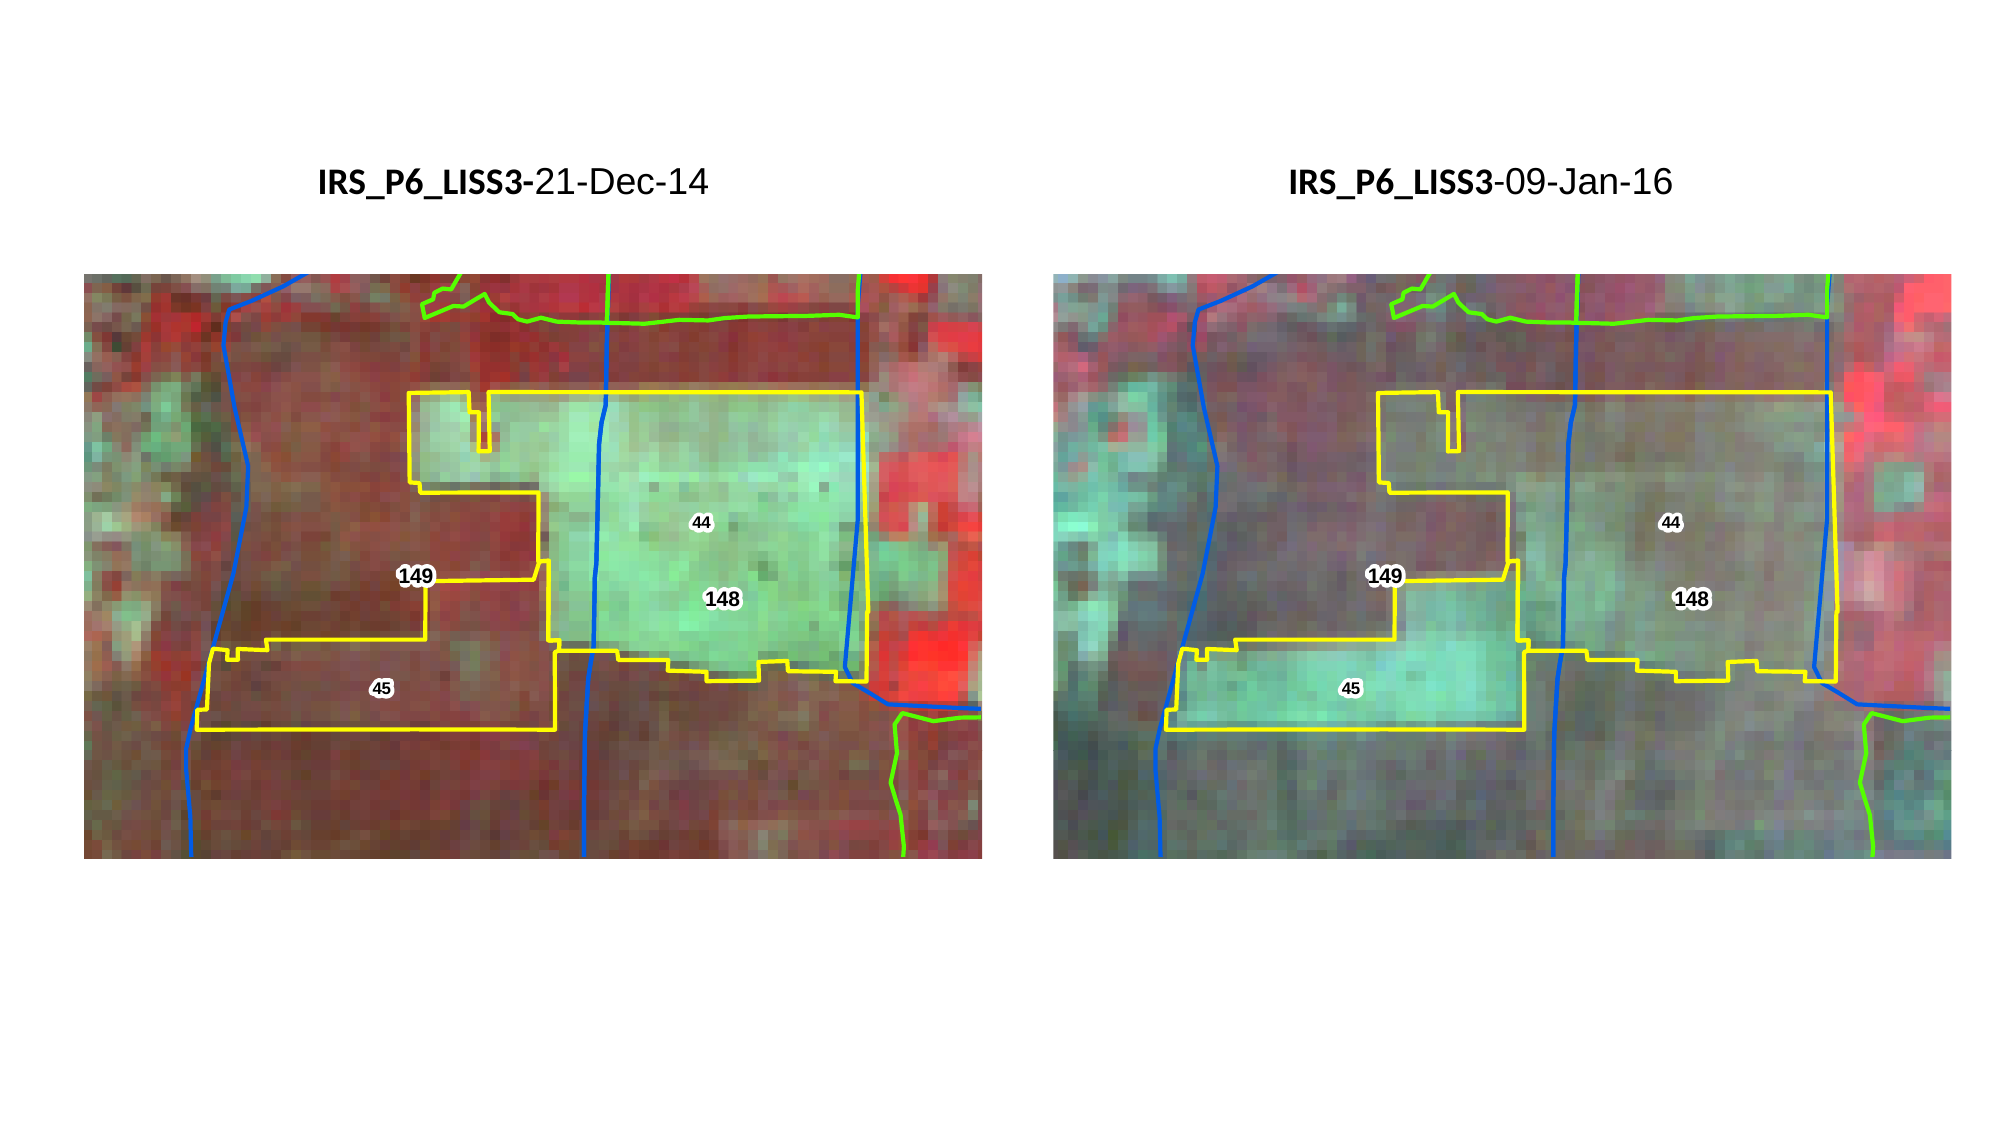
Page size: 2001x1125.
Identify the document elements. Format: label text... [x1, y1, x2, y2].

text_box IRS_P6_LISS3-09-Jan-16 [1273, 149, 1689, 210]
text_box IRS_P6_LISS3-21-Dec-14 [303, 149, 733, 210]
picture [83, 274, 983, 859]
picture [1053, 274, 1952, 859]
